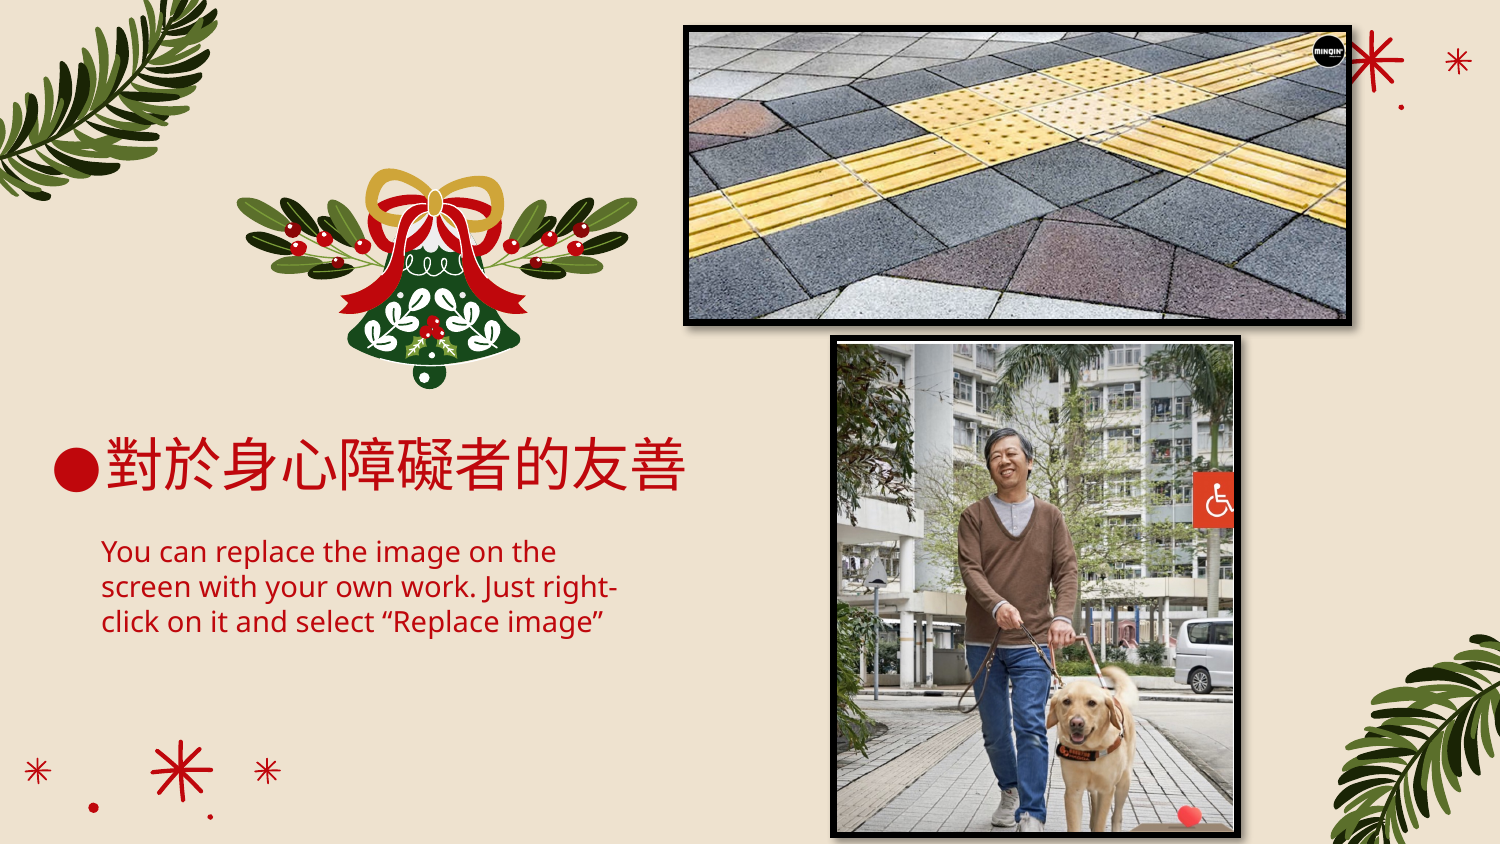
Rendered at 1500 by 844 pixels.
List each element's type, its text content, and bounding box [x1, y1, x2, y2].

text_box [234, 168, 640, 390]
picture [689, 31, 1347, 320]
picture [836, 340, 1235, 833]
title 對於身心障礙者的友善 [15, 407, 720, 514]
subtitle You can replace the image on the screen with your own work. Just right-click on it and select “Replace image” [86, 518, 666, 651]
